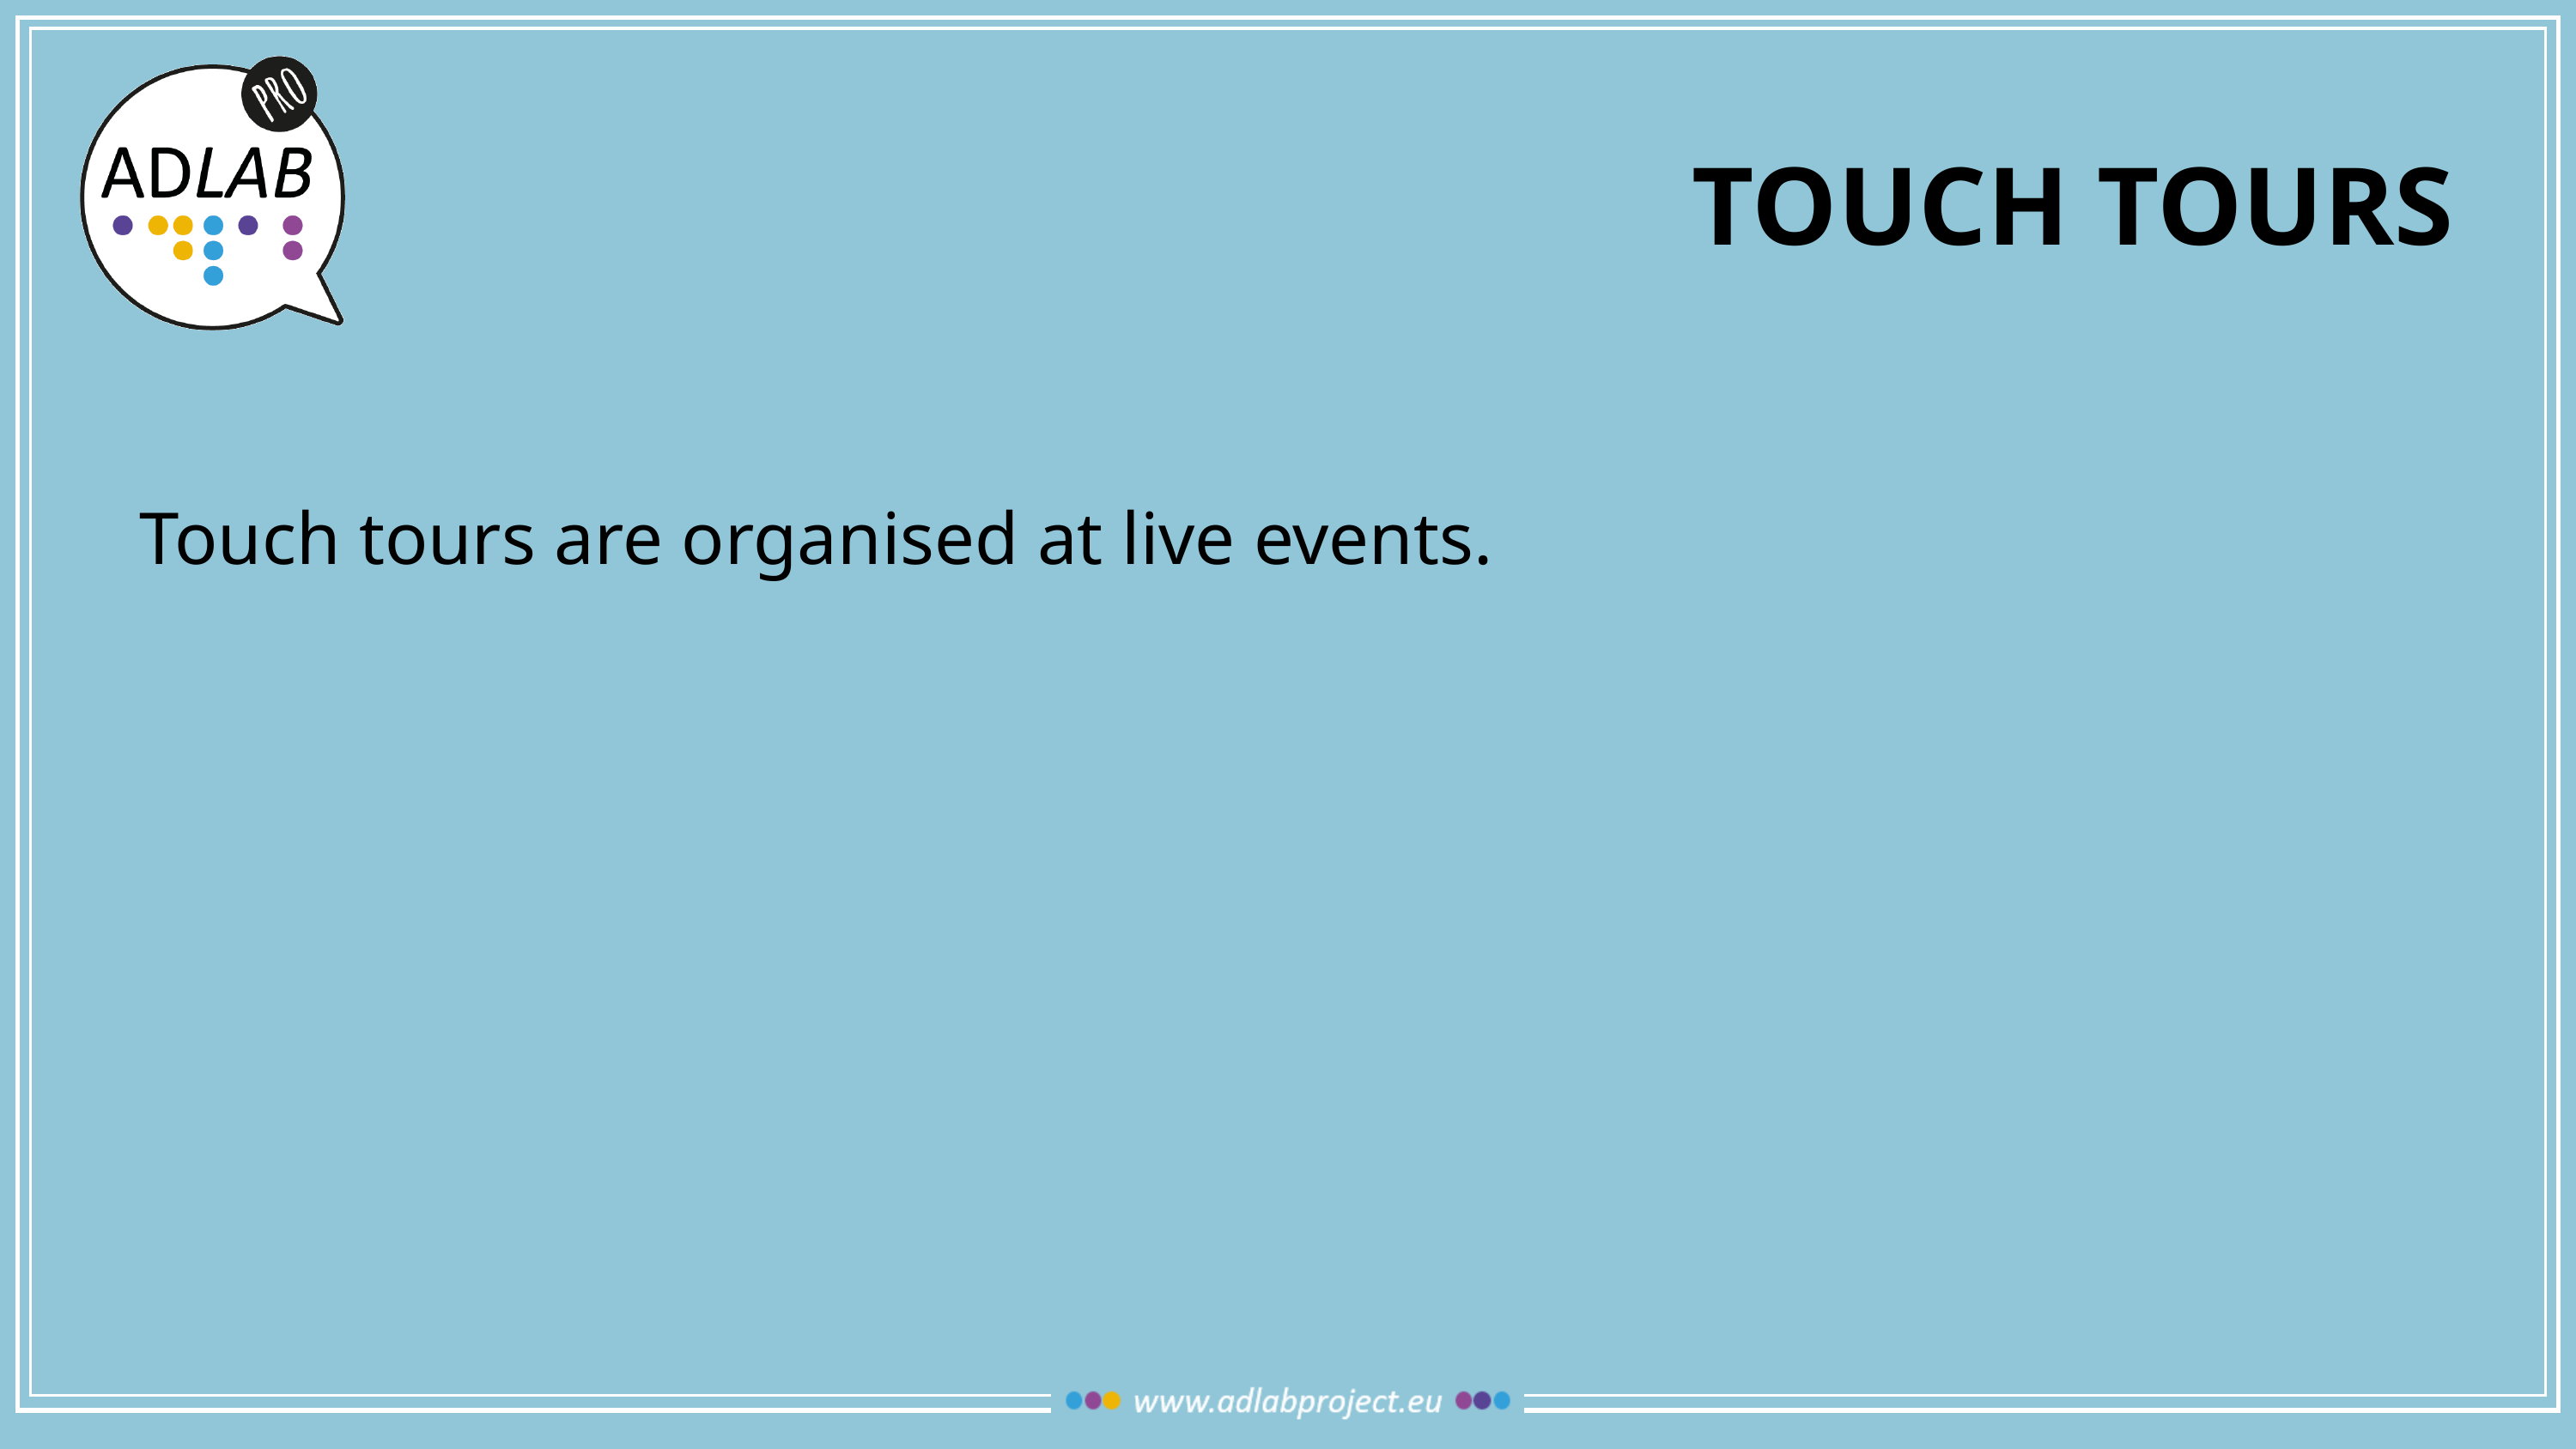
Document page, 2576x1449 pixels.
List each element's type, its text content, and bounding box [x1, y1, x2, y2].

list Touch tours are organised at live events. [126, 443, 2112, 1099]
picture [1051, 1378, 1524, 1429]
picture [72, 49, 353, 330]
title TOUCH TOURS [384, 70, 2467, 351]
